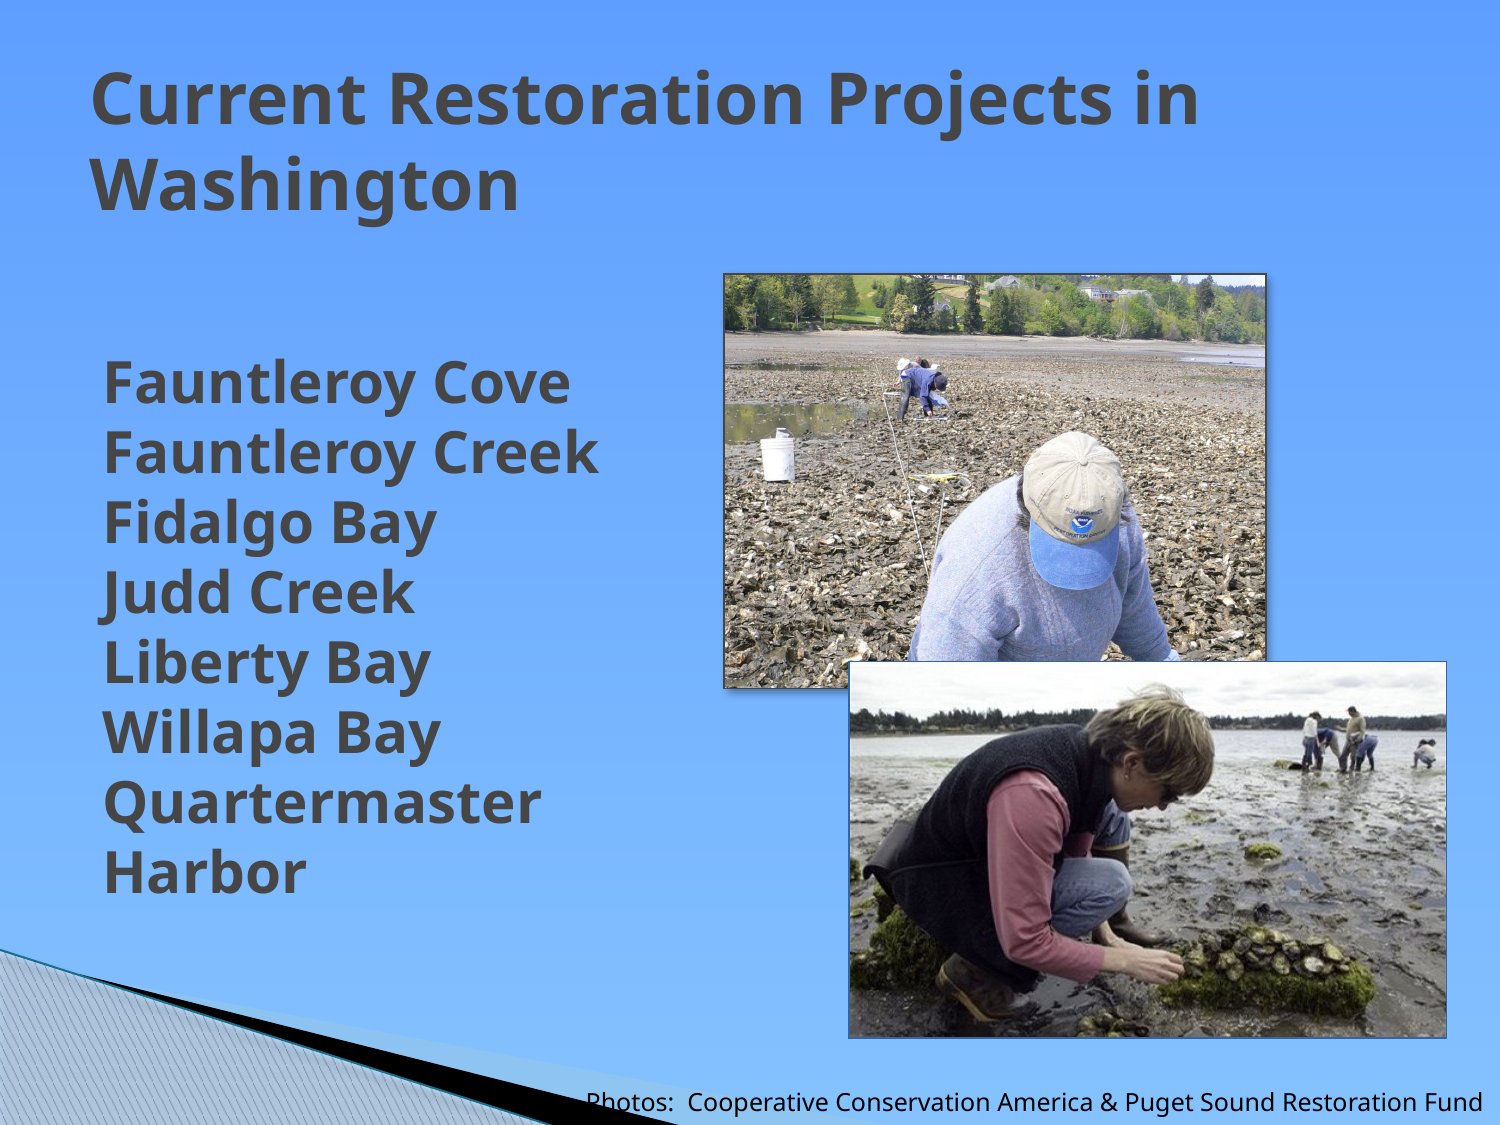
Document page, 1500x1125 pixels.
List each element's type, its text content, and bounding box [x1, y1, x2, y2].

title Current Restoration Projects in Washington [75, 45, 1425, 233]
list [724, 274, 1266, 689]
picture [849, 662, 1446, 1038]
text_box Fauntleroy Cove Fauntleroy Creek Fidalgo Bay Judd Creek Liberty Bay Willapa Bay Quartermaster Harbor [87, 337, 775, 912]
text_box Photos: Cooperative Conservation America & Puget Sound Restoration Fund [0, 1079, 1500, 1125]
